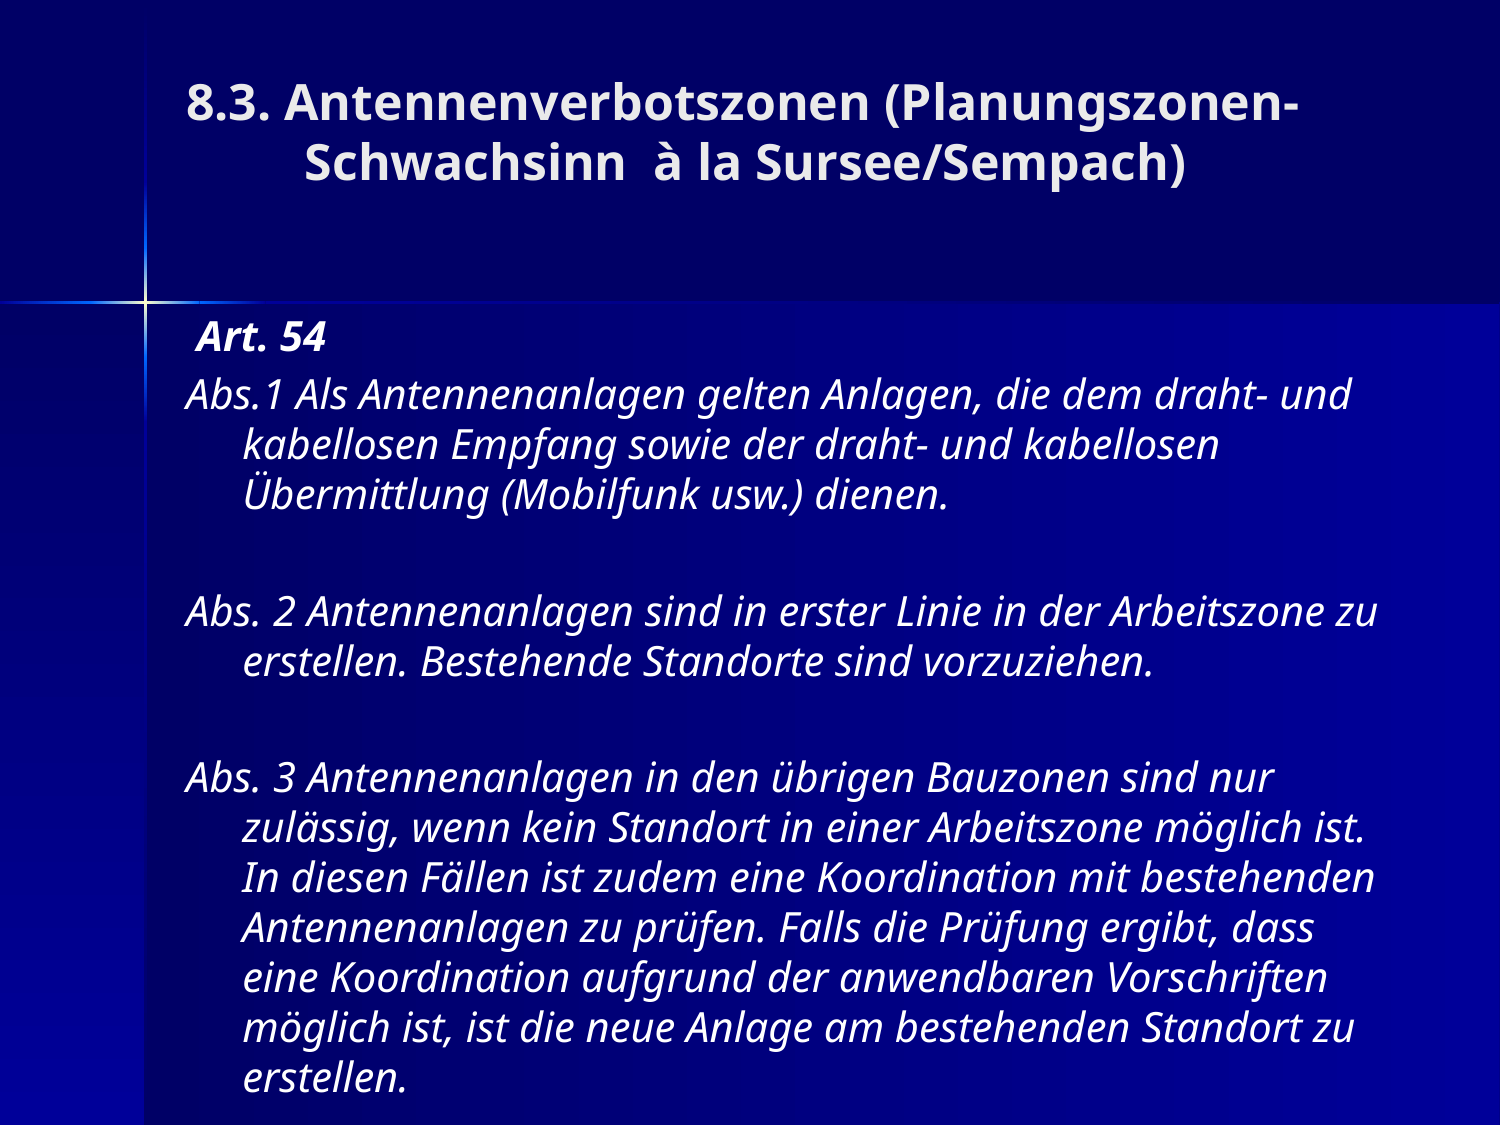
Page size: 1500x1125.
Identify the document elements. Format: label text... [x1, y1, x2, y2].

title 8.3. Antennenverbotszonen (Planungszonen-Schwachsinn à la Sursee/Sempach) [171, 42, 1409, 243]
list Art. 54 Abs.1 Als Antennenanlagen gelten Anlagen, die dem draht- und kabellosen Empfang sowie der draht- und kabellosen Übermittlung (Mobilfunk usw.) dienen. Abs. 2 Antennenanlagen sind in erster Linie in der Arbeitszone zu erstellen. Bestehende Standorte sind vorzuziehen. Abs. 3 Antennenanlagen in den übrigen Bauzonen sind nur zulässig, wenn kein Standort in einer Arbeitszone möglich ist. In diesen Fällen ist zudem eine Koordination mit bestehenden Antennenanlagen zu prüfen. Falls die Prüfung ergibt, dass eine Koordination aufgrund der anwendbaren Vorschriften möglich ist, ist die neue Anlage am bestehenden Standort zu erstellen. [171, 243, 1409, 919]
